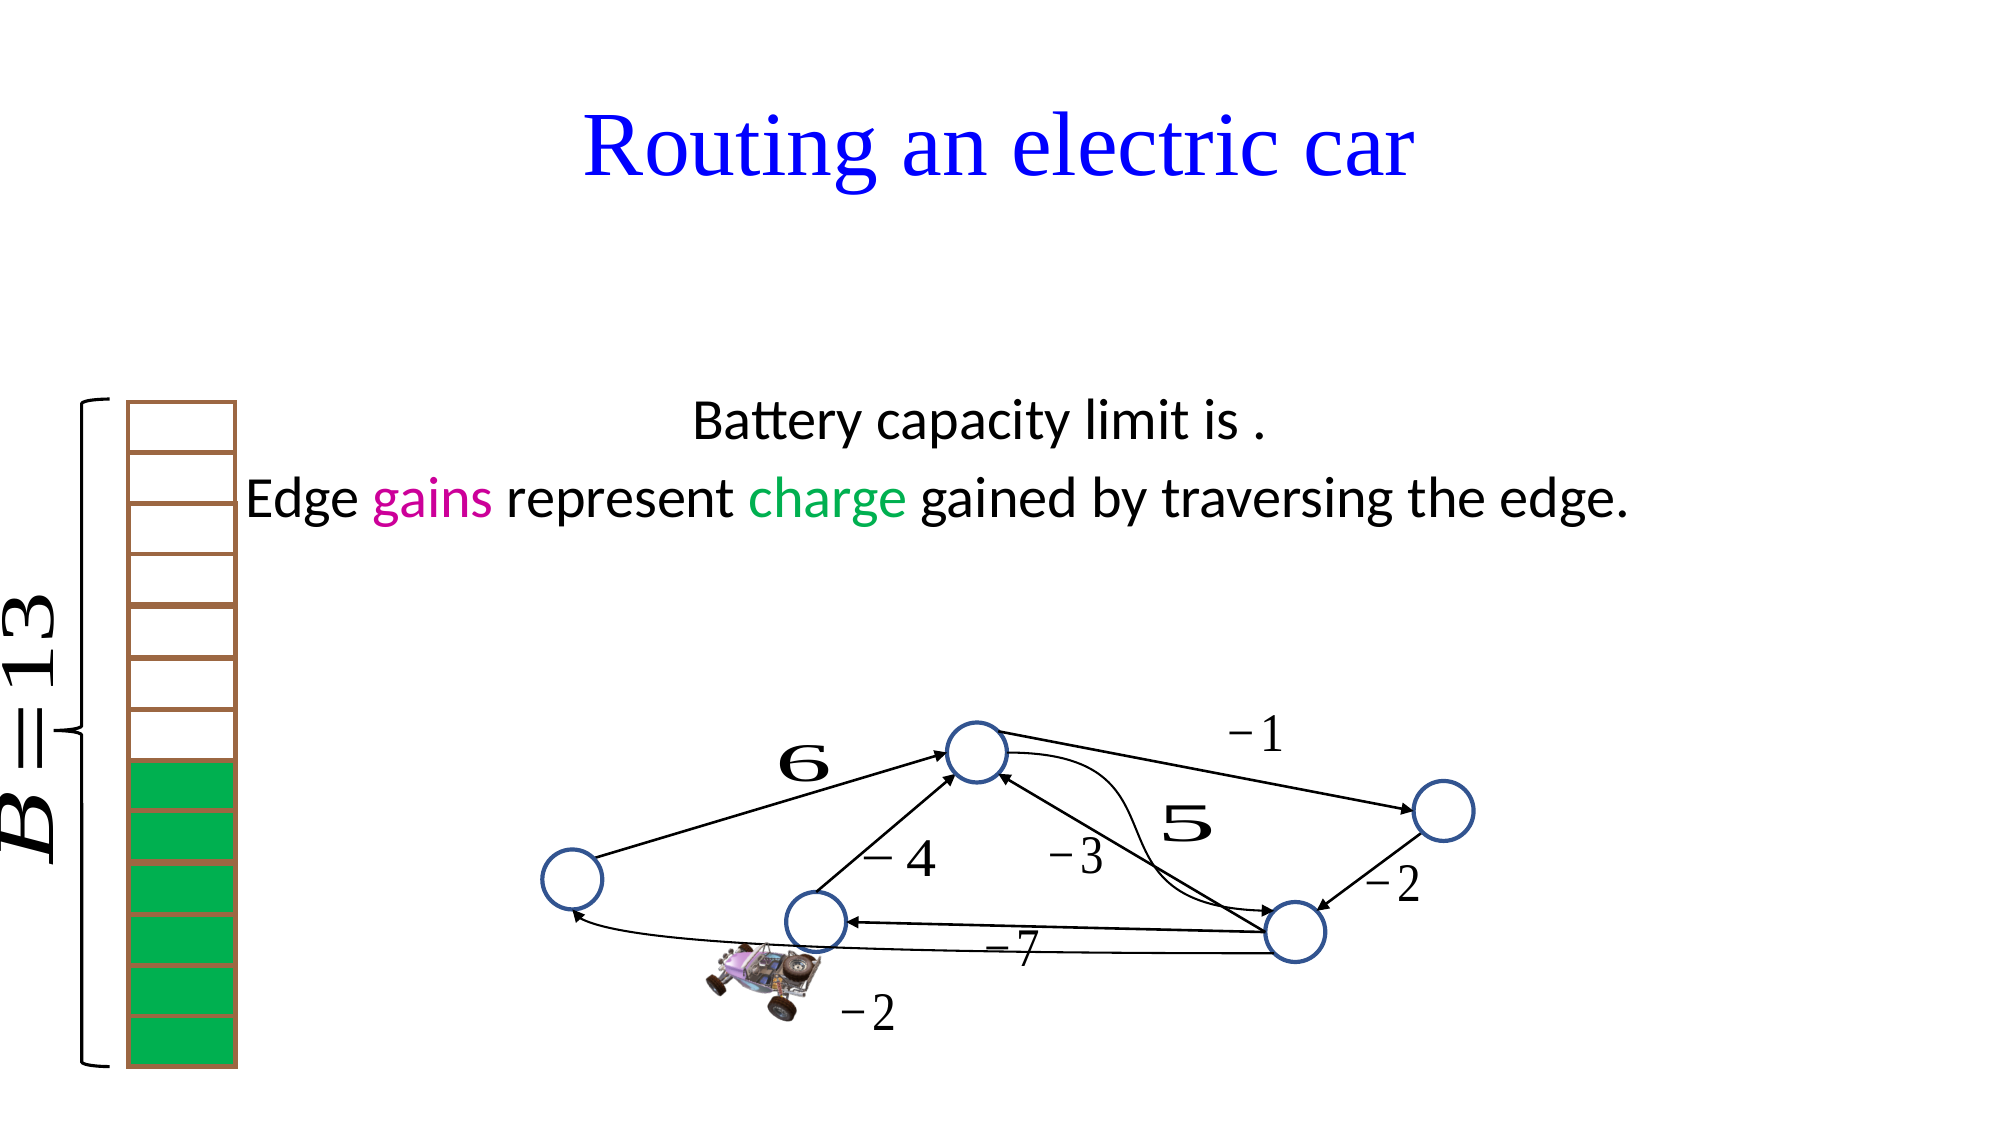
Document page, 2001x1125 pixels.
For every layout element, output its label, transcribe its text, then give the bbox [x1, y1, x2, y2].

text_box Edge gains represent charge gained by traversing the edge. [236, 451, 1863, 607]
title Routing an electric car [137, 37, 1863, 255]
text_box [1412, 779, 1475, 842]
text_box [946, 721, 999, 784]
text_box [593, 752, 901, 859]
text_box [816, 859, 901, 892]
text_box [901, 580, 946, 1125]
text_box [796, 890, 848, 946]
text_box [1316, 832, 1423, 911]
text_box [53, 398, 110, 1068]
picture [685, 896, 838, 1044]
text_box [128, 402, 236, 1067]
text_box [946, 921, 1266, 933]
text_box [1006, 752, 1275, 911]
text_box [946, 773, 956, 892]
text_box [998, 731, 1414, 811]
text_box [541, 848, 604, 911]
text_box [846, 921, 901, 933]
text_box [1264, 900, 1327, 964]
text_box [998, 811, 1266, 932]
